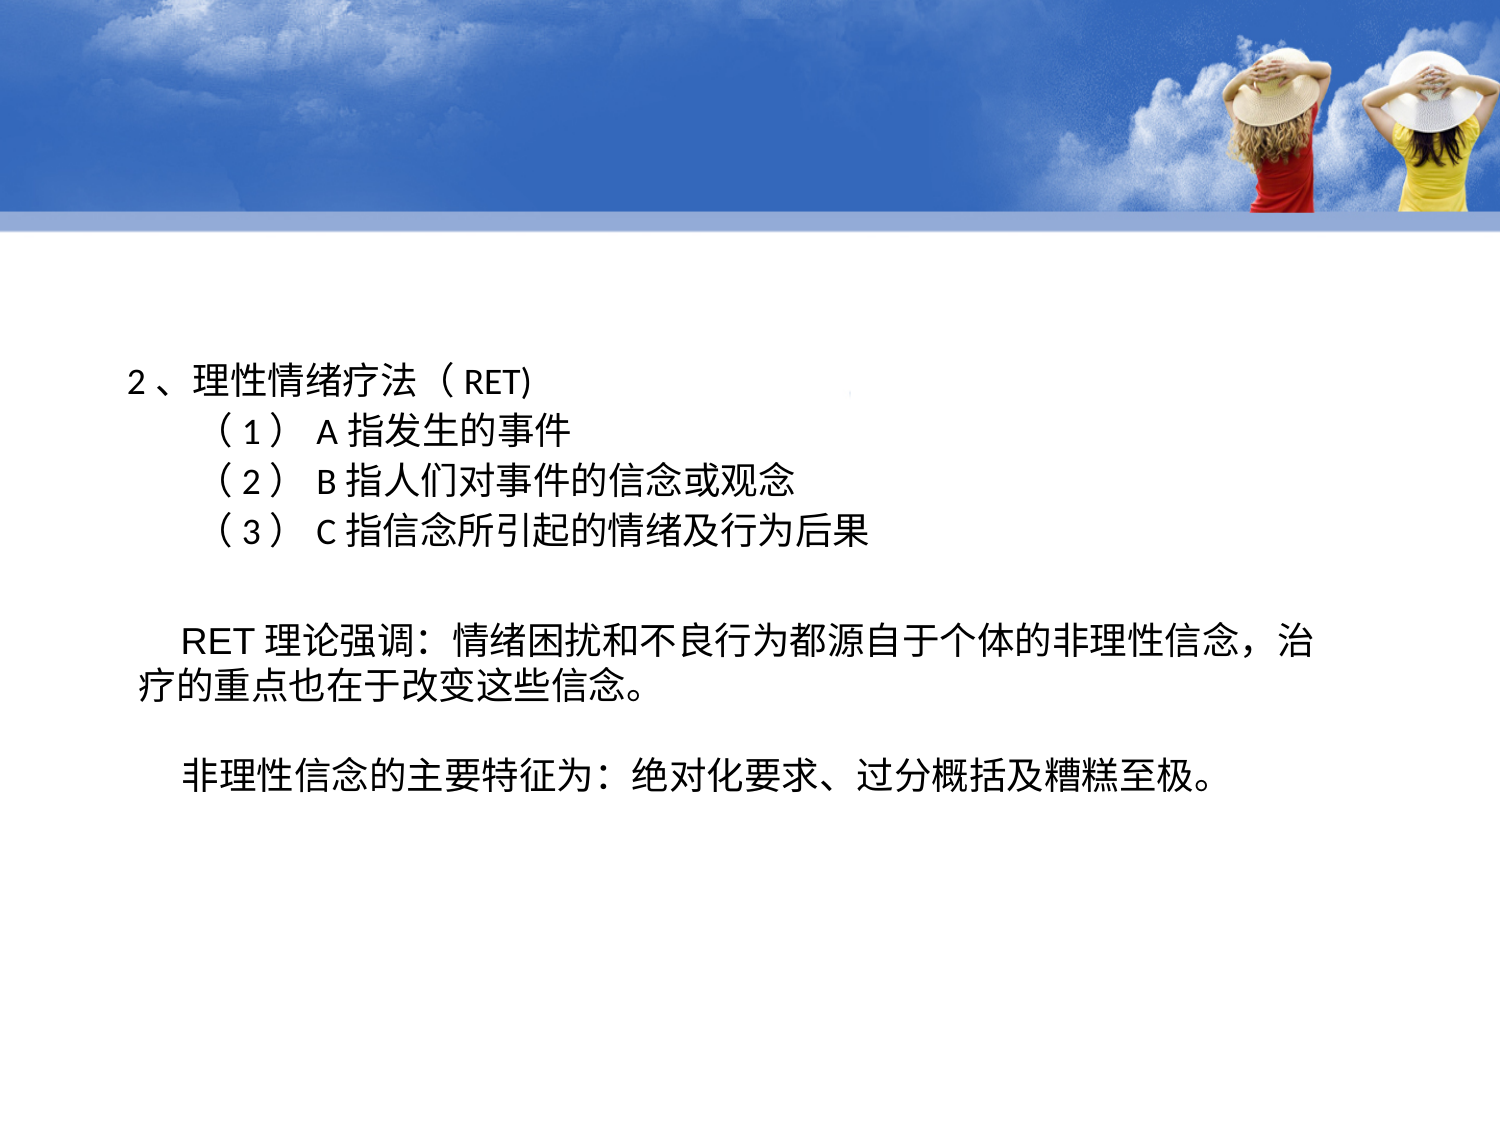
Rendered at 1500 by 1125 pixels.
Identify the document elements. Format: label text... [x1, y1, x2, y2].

picture [0, 0, 1500, 1125]
text_box 2、理性情绪疗法（RET) （1）A指发生的事件 （2）B指人们对事件的信念或观念 （3）C指信念所引起的情绪及行为后果 [112, 349, 1192, 560]
text_box RET理论强调：情绪困扰和不良行为都源自于个体的非理性信念，治疗的重点也在于改变这些信念。 非理性信念的主要特征为：绝对化要求、过分概括及糟糕至极。 [123, 609, 1358, 805]
